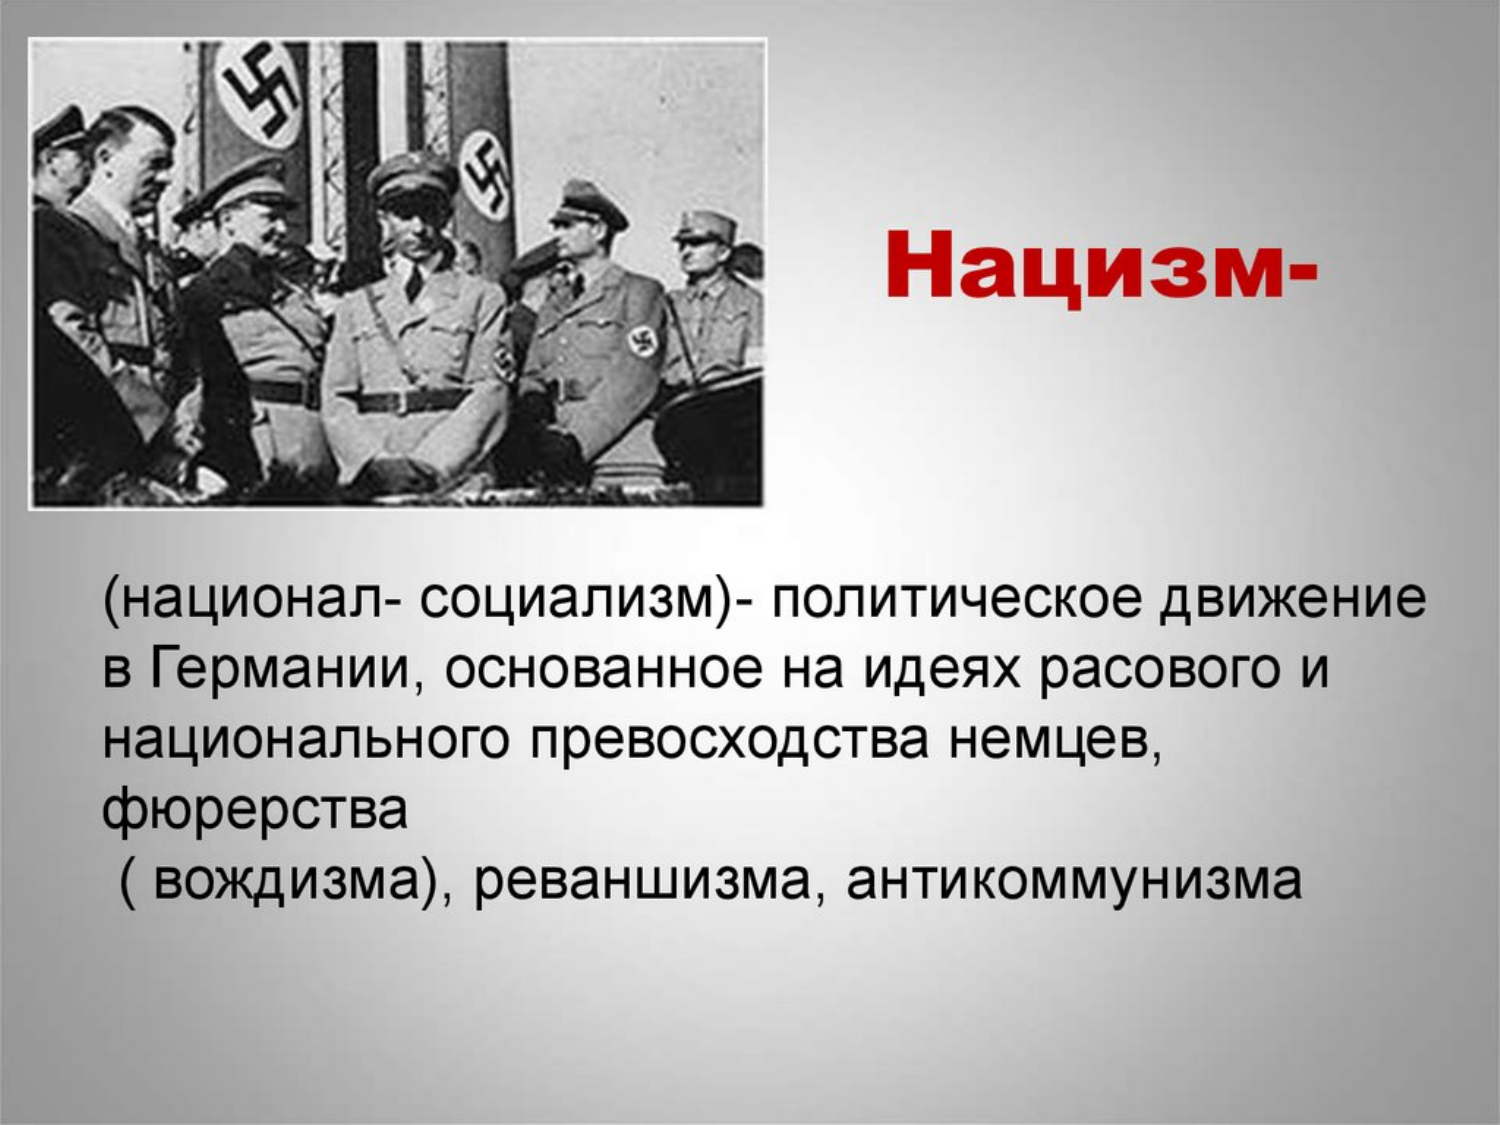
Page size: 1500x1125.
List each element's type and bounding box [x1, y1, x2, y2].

list [0, 0, 1500, 1125]
